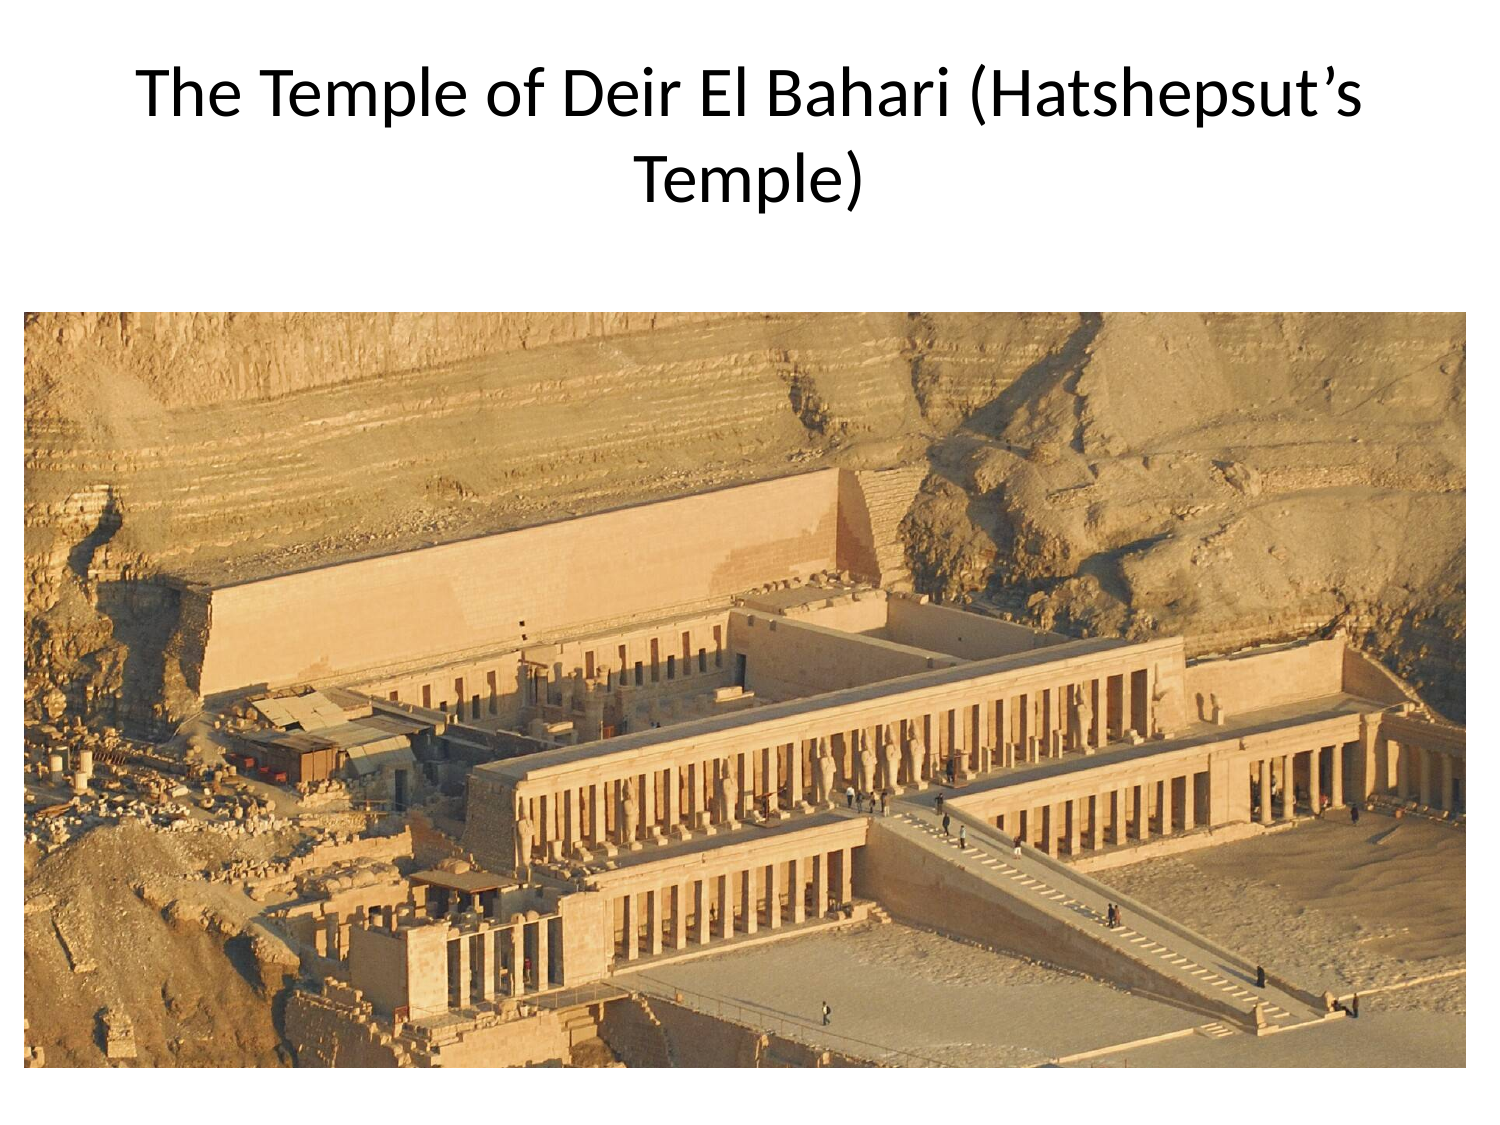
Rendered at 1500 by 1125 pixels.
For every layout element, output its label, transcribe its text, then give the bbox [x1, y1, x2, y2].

title The Temple of Deir El Bahari (Hatshepsut’s Temple) [75, 37, 1425, 225]
picture [24, 312, 1466, 1069]
